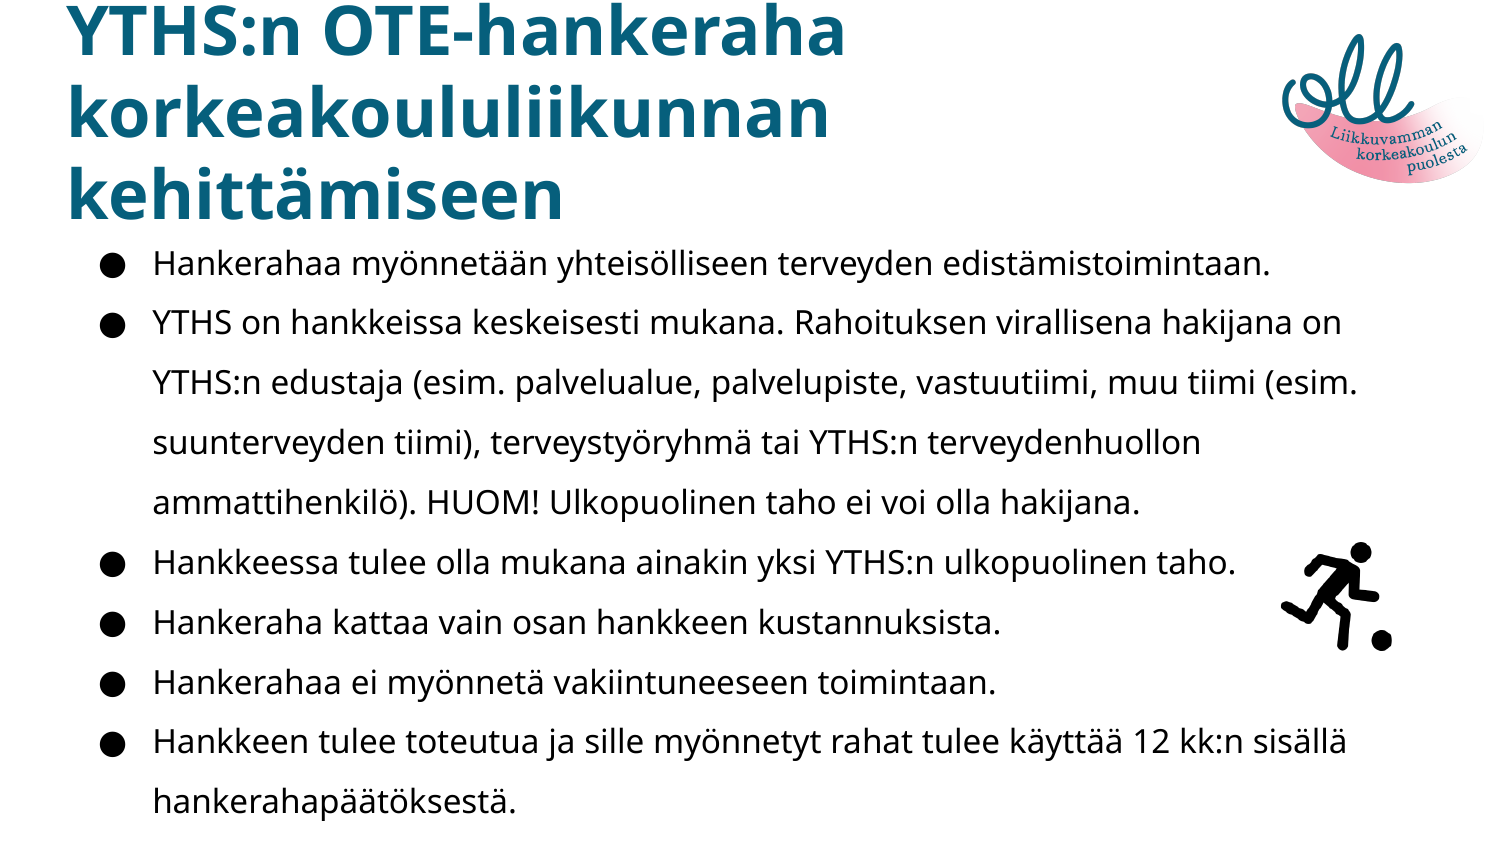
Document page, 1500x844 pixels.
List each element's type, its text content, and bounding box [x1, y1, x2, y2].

picture [1274, 533, 1398, 659]
list Hankerahaa myönnetään yhteisölliseen terveyden edistämistoimintaan. YTHS on hankkeissa keskeisesti mukana. Rahoituksen virallisena hakijana on YTHS:n edustaja (esim. palvelualue, palvelupiste, vastuutiimi, muu tiimi (esim. suunterveyden tiimi), terveystyöryhmä tai YTHS:n terveydenhuollon ammattihenkilö). HUOM! Ulkopuolinen taho ei voi olla hakijana. Hankkeessa tulee olla mukana ainakin yksi YTHS:n ulkopuolinen taho. Hankeraha kattaa vain osan hankkeen kustannuksista. Hankerahaa ei myönnetä vakiintuneeseen toimintaan. Hankkeen tulee toteutua ja sille myönnetyt rahat tulee käyttää 12 kk:n sisällä hankerahapäätöksestä. [62, 206, 1461, 803]
title YTHS:n OTE-hankeraha korkeakoululiikunnan kehittämiseen [51, 31, 1240, 190]
picture [1268, 0, 1492, 218]
